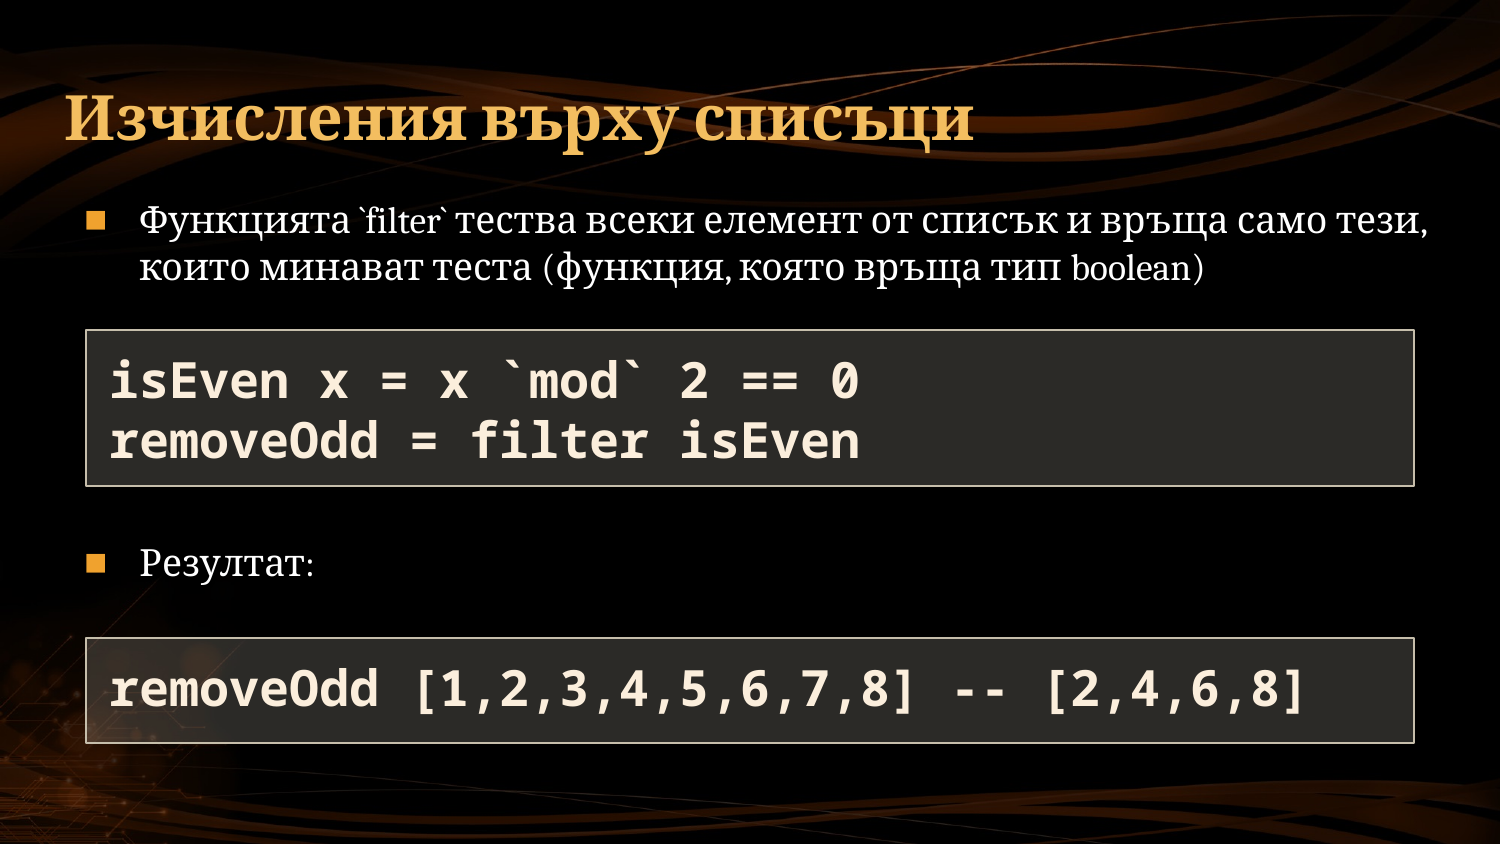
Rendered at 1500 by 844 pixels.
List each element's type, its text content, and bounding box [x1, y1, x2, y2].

list Резултат: [51, 531, 1449, 626]
picture [0, 0, 1500, 844]
list Функцията `filter` тества всеки елемент от списък и връща само тези, които минават теста (функция, която връща тип boolean) [51, 189, 1449, 325]
text_box isEven x = x `mod` 2 == 0 removeOdd = filter isEven [86, 330, 1414, 486]
text_box removeOdd [1,2,3,4,5,6,7,8] -- [2,4,6,8] [86, 638, 1414, 743]
title Изчисления върху списъци [51, 72, 1449, 167]
